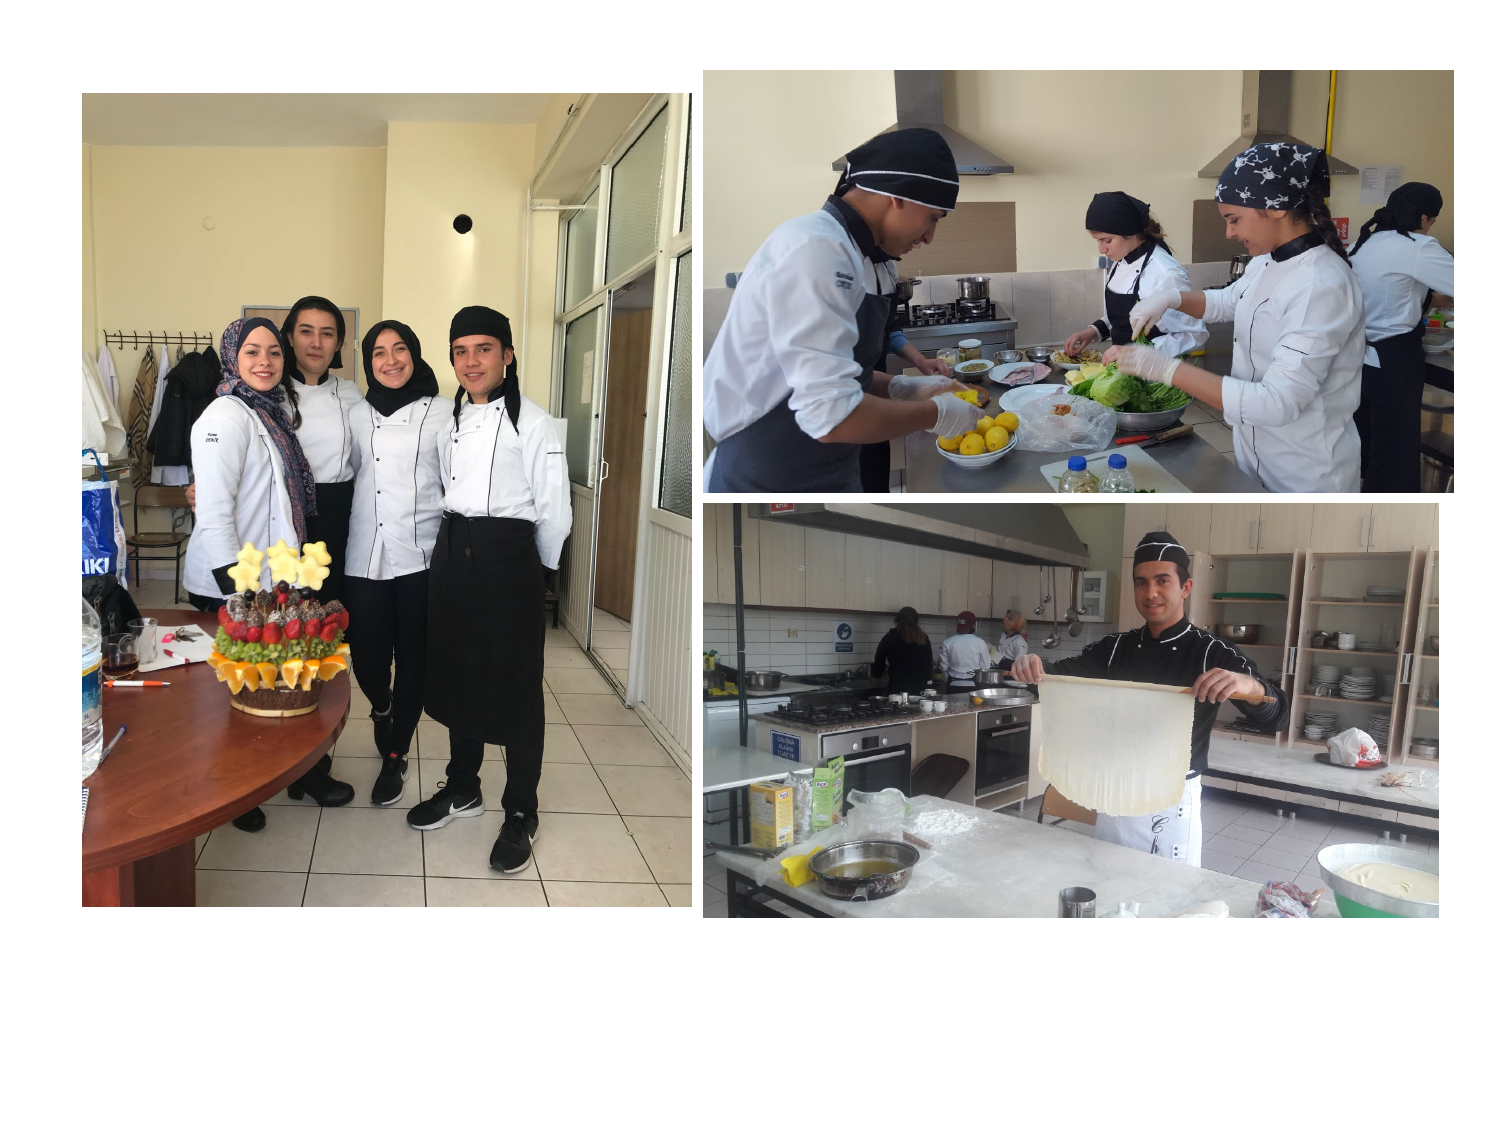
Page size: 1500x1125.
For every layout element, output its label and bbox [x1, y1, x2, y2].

picture [702, 503, 1439, 918]
picture [81, 93, 692, 907]
picture [702, 70, 1454, 493]
